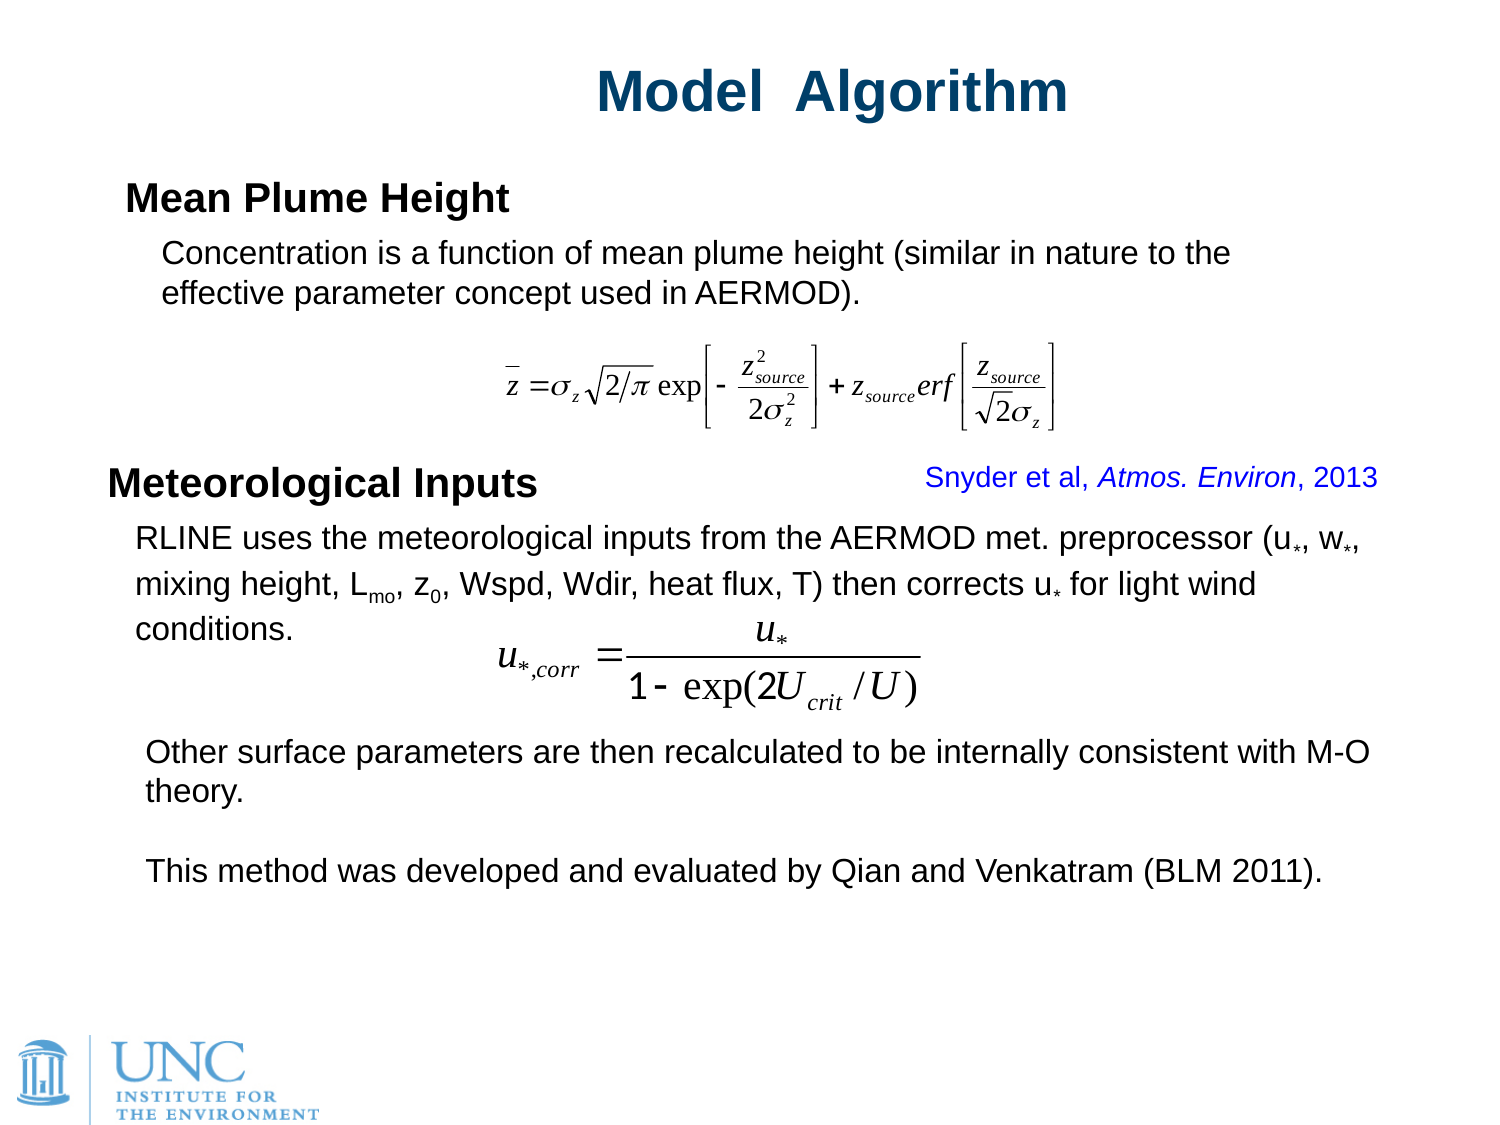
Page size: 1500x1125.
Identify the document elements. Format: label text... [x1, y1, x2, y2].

picture [17, 1035, 319, 1125]
text_box Concentration is a function of mean plume height (similar in nature to the effective parameter concept used in AERMOD). [146, 223, 1355, 319]
text_box Other surface parameters are then recalculated to be internally consistent with M-O theory. This method was developed and evaluated by Qian and Venkatram (BLM 2011). [130, 722, 1403, 897]
text_box Model Algorithm [524, 45, 1142, 131]
text_box Meteorological Inputs [92, 448, 950, 513]
text_box RLINE uses the meteorological inputs from the AERMOD met. preprocessor (u*, w*, mixing height, Lmo, z0, Wspd, Wdir, heat flux, T) then corrects u* for light wind conditions. [120, 509, 1400, 655]
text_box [500, 336, 1066, 439]
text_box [491, 601, 928, 720]
text_box Mean Plume Height [110, 163, 968, 228]
text_box Snyder et al, Atmos. Environ, 2013 [910, 451, 1423, 502]
